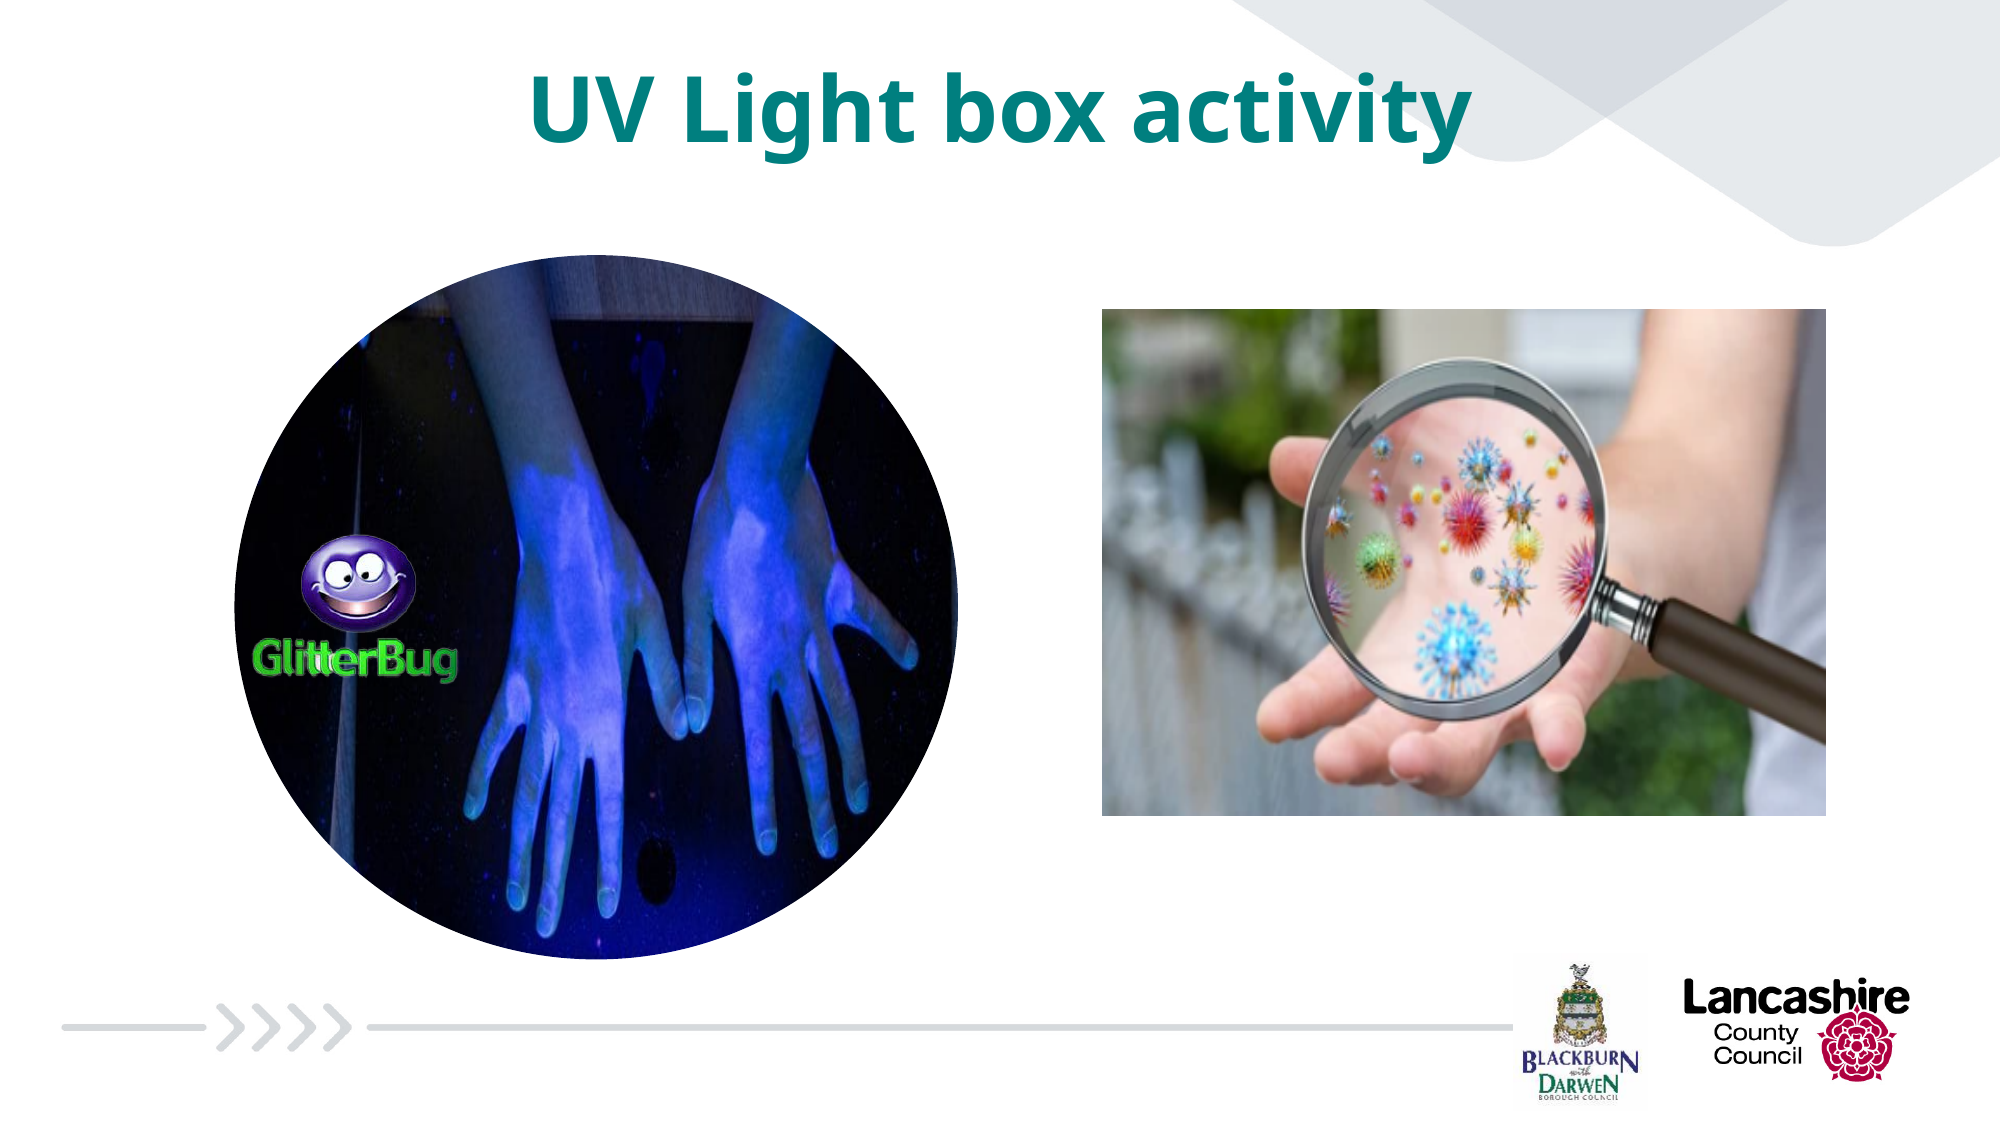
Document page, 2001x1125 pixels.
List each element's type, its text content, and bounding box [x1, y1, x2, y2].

picture [0, 0, 2000, 1125]
title UV Light box activity [137, 25, 1863, 200]
